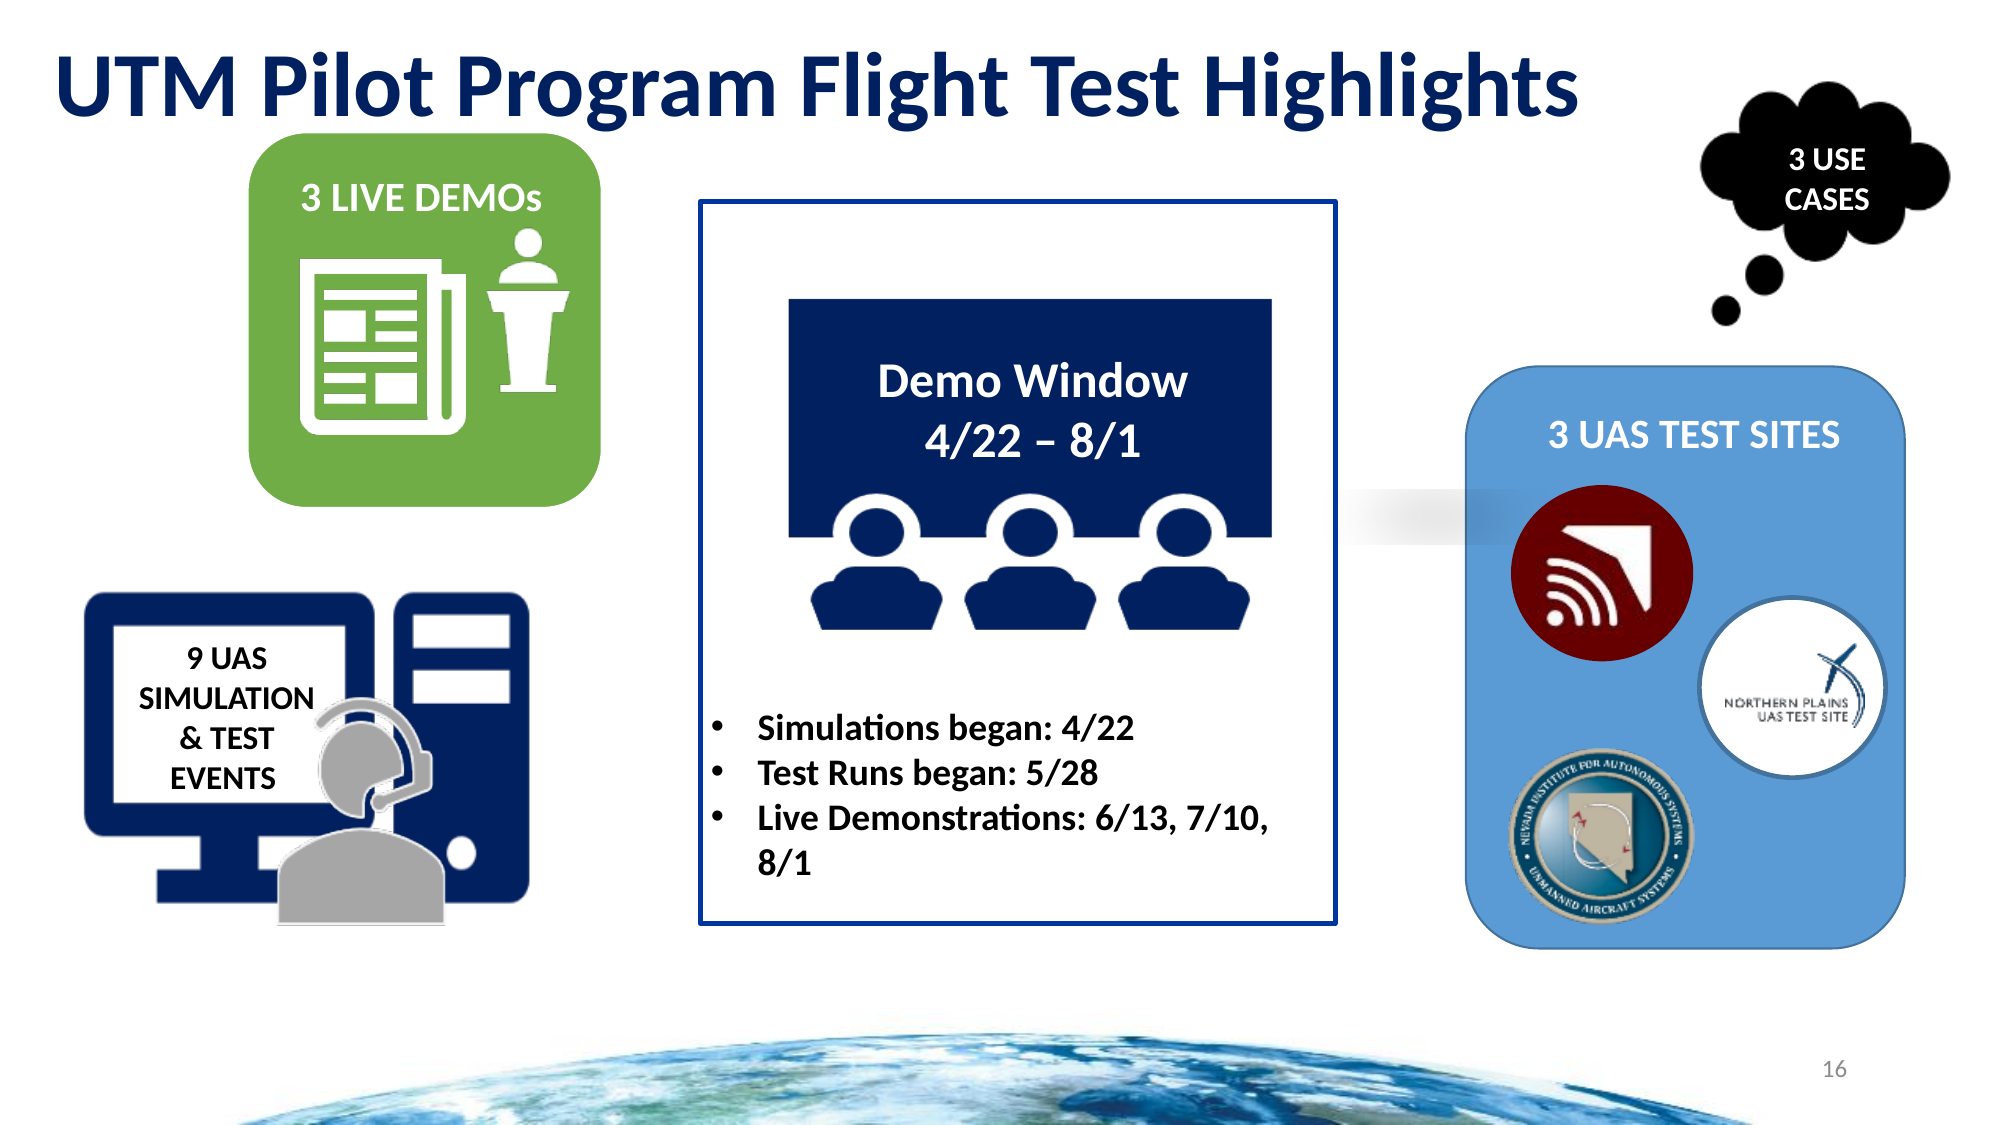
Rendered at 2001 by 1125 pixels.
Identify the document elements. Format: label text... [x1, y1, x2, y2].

picture [0, 1013, 2000, 1125]
slide_number 16 [1412, 1037, 1863, 1098]
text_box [75, 482, 539, 1014]
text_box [247, 131, 612, 509]
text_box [696, 201, 1336, 924]
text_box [1672, 41, 1979, 367]
text_box UTM Pilot Program Flight Test Highlights [39, 0, 1958, 174]
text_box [1465, 366, 1905, 949]
